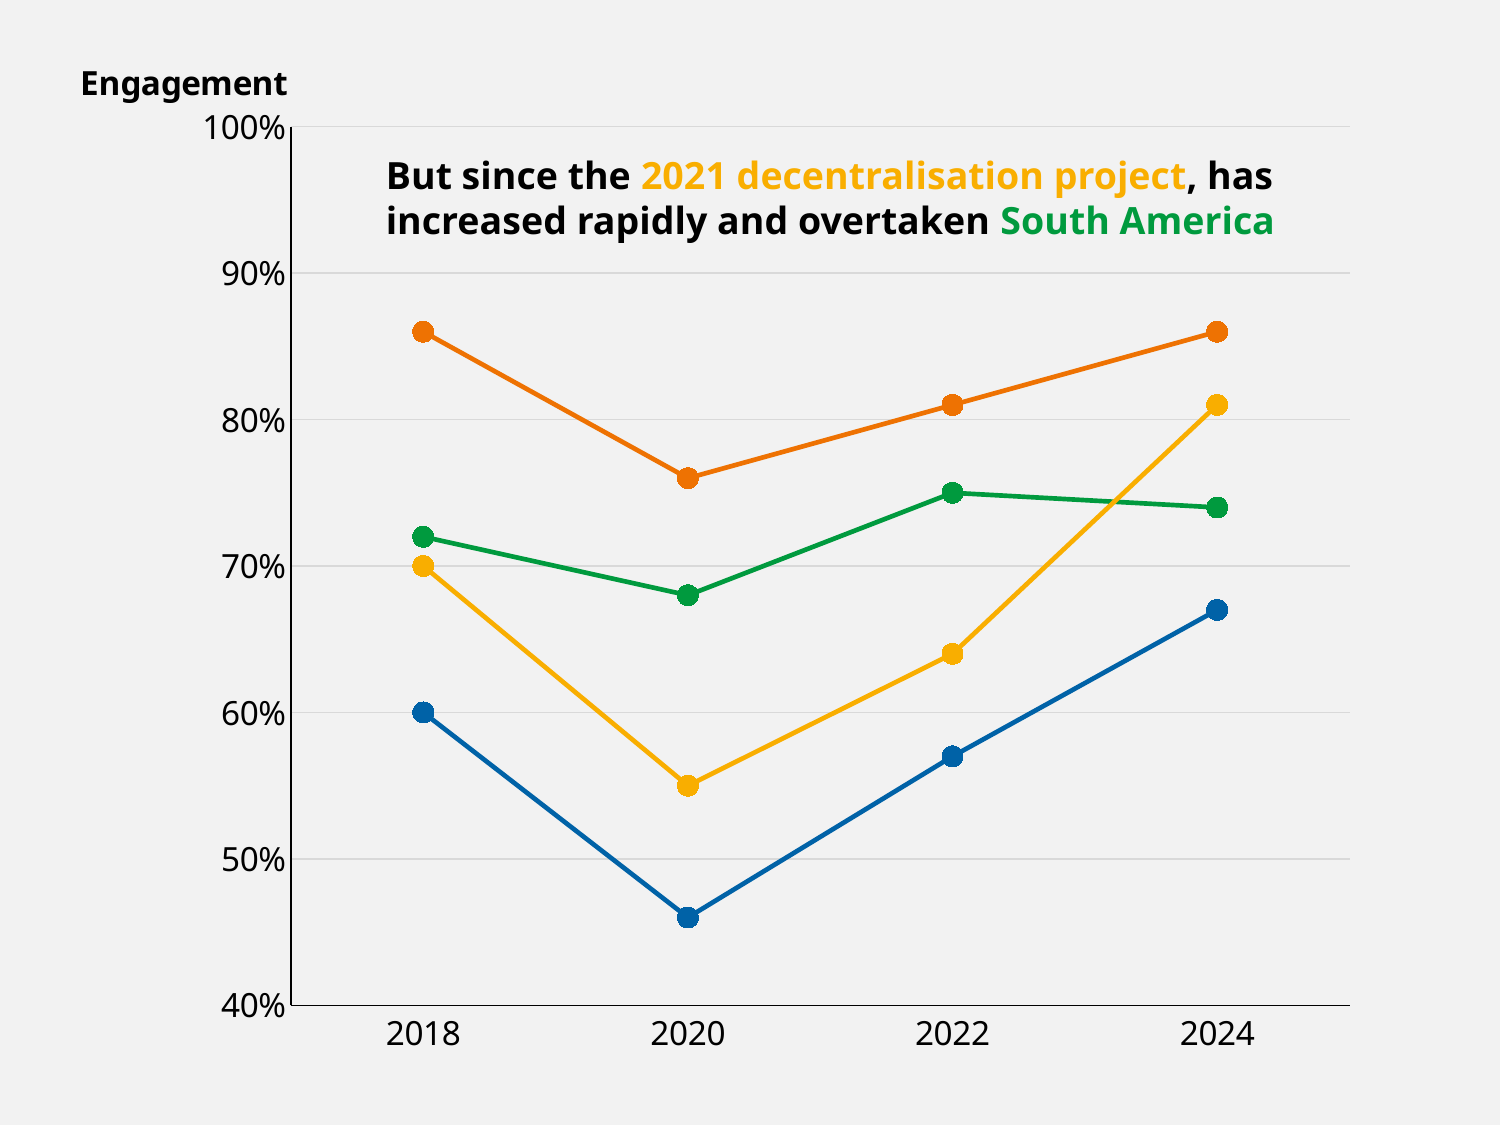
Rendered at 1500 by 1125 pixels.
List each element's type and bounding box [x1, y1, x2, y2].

chart [52, 30, 1374, 1082]
